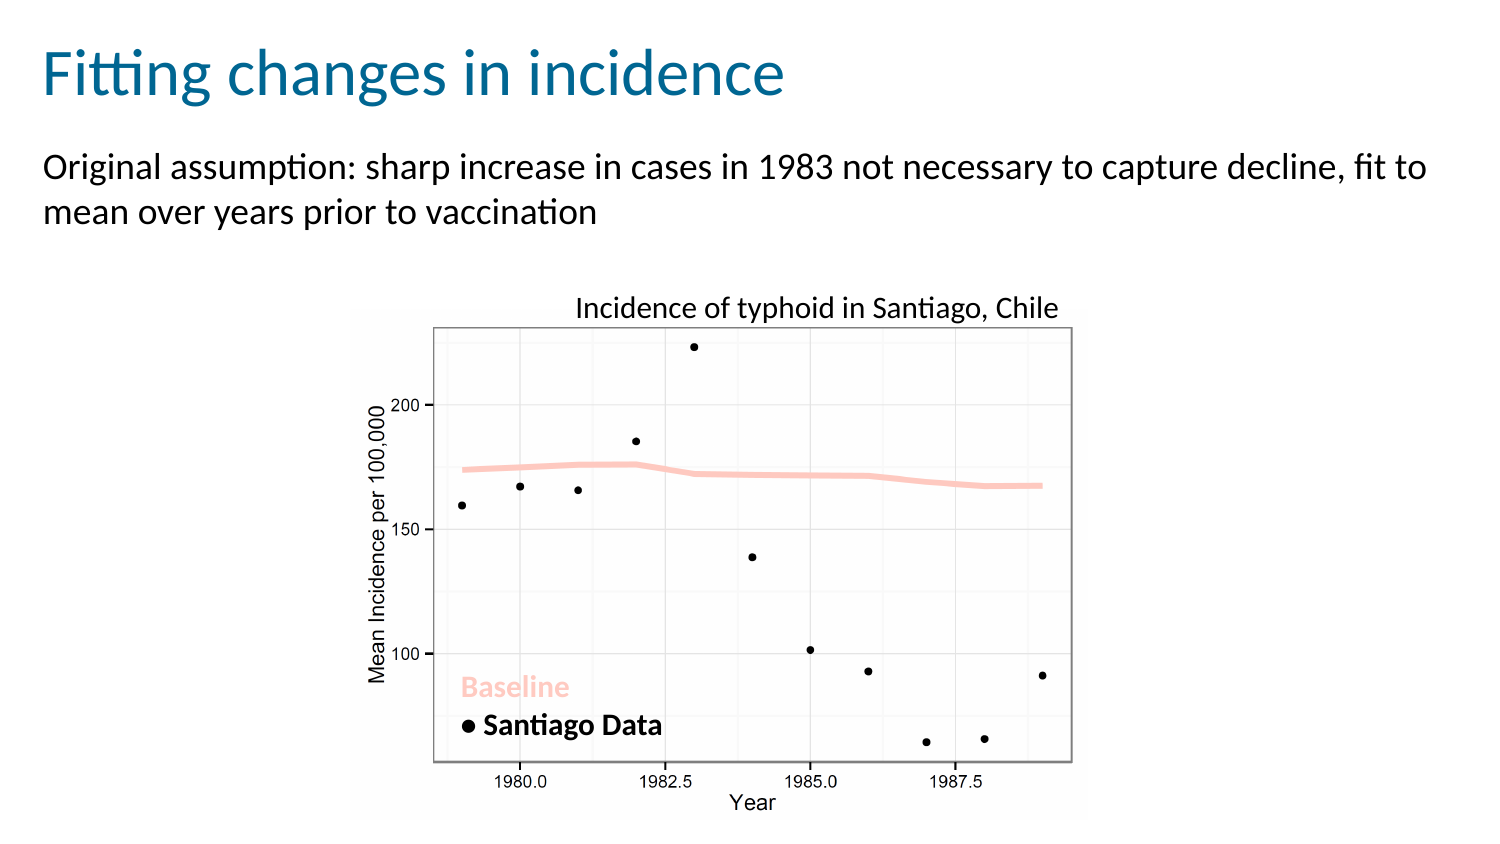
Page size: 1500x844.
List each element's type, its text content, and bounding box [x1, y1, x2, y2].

picture [349, 309, 1088, 821]
list Original assumption: sharp increase in cases in 1983 not necessary to capture decline, fit to mean over years prior to vaccination [29, 135, 1488, 705]
title Fitting changes in incidence [29, 21, 1463, 122]
text_box Incidence of typhoid in Santiago, Chile [516, 280, 1075, 307]
